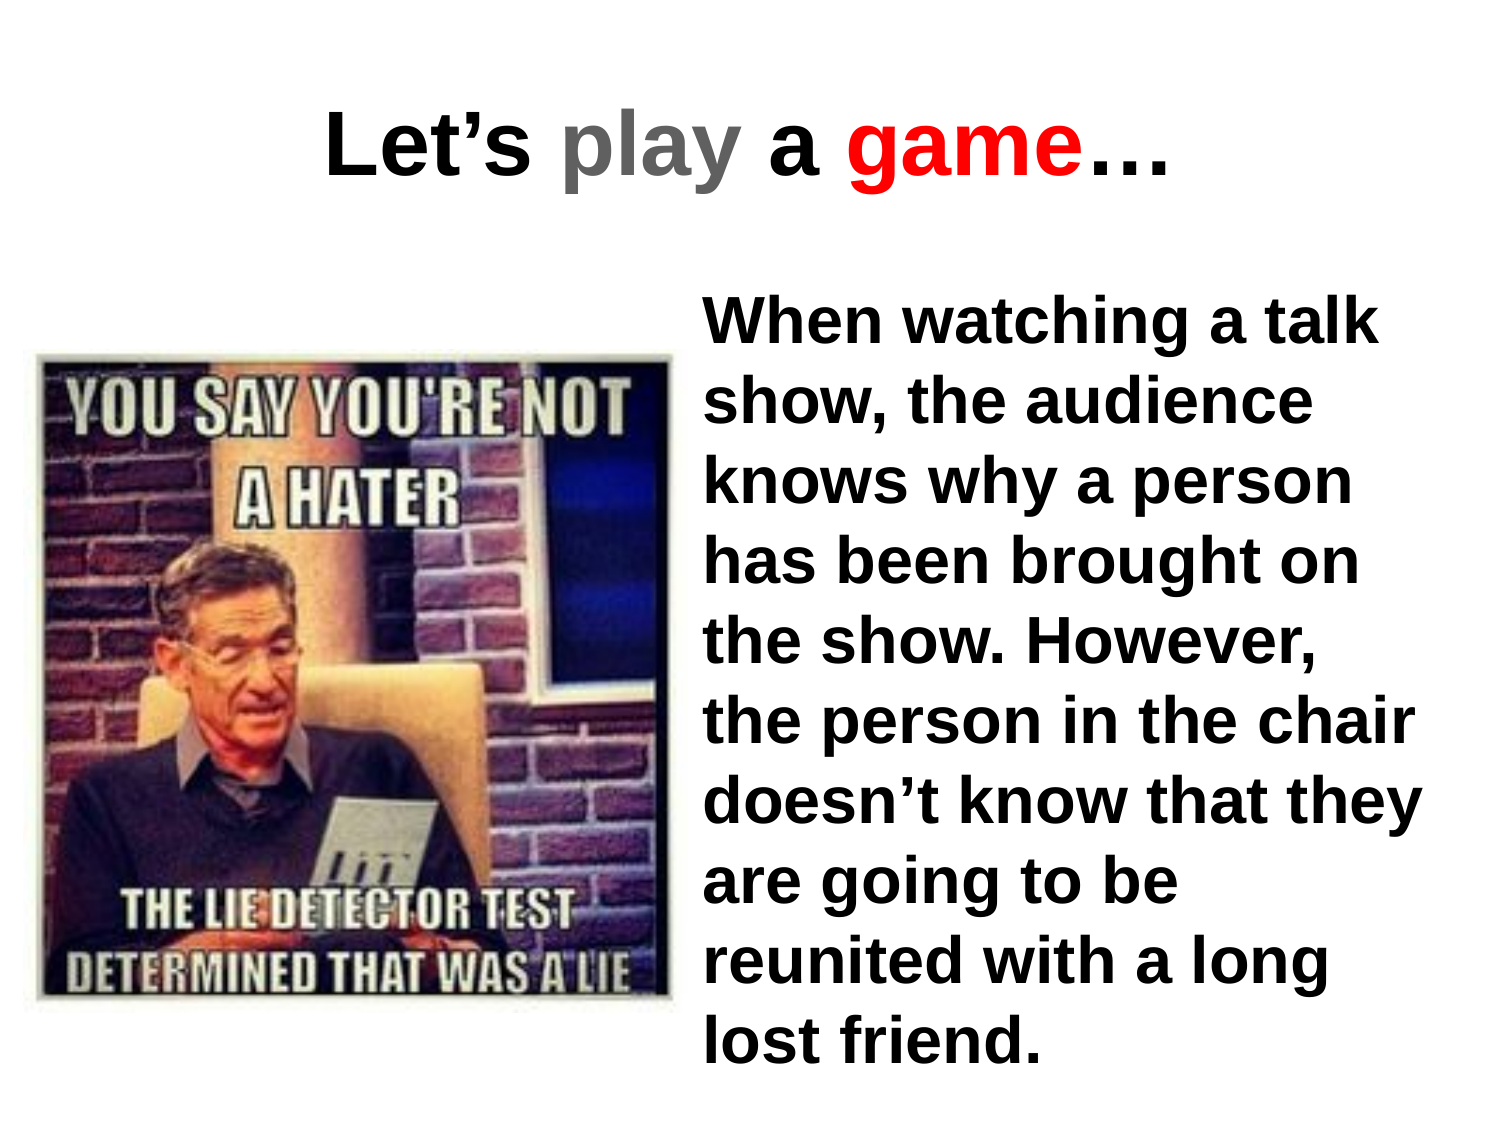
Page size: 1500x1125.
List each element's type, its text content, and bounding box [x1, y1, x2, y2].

picture [23, 349, 688, 1013]
text_box When watching a talk show, the audience knows why a person has been brought on the show. However, the person in the chair doesn’t know that they are going to be reunited with a long lost friend. [687, 269, 1450, 1093]
title Let’s play a game… [75, 45, 1425, 233]
